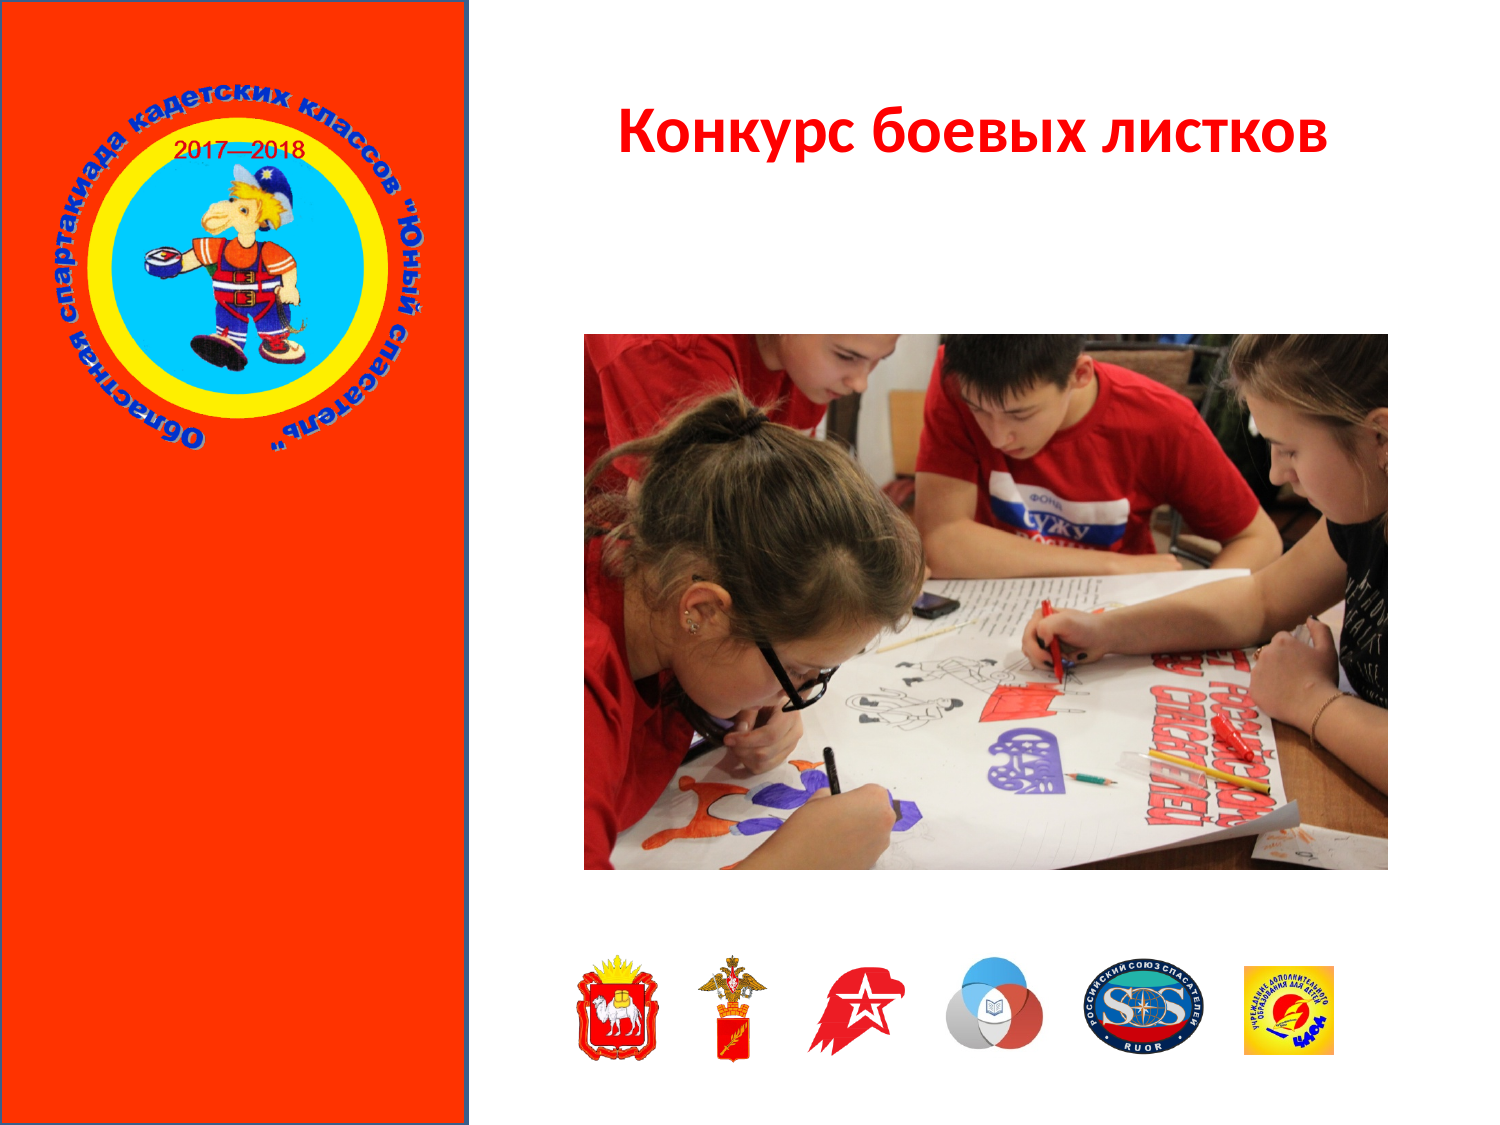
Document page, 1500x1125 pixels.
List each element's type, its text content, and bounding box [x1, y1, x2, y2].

picture [584, 333, 1389, 870]
text_box [0, 0, 469, 1125]
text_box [572, 951, 1334, 1068]
picture [40, 77, 435, 466]
text_box Конкурс боевых листков [478, 78, 1471, 173]
